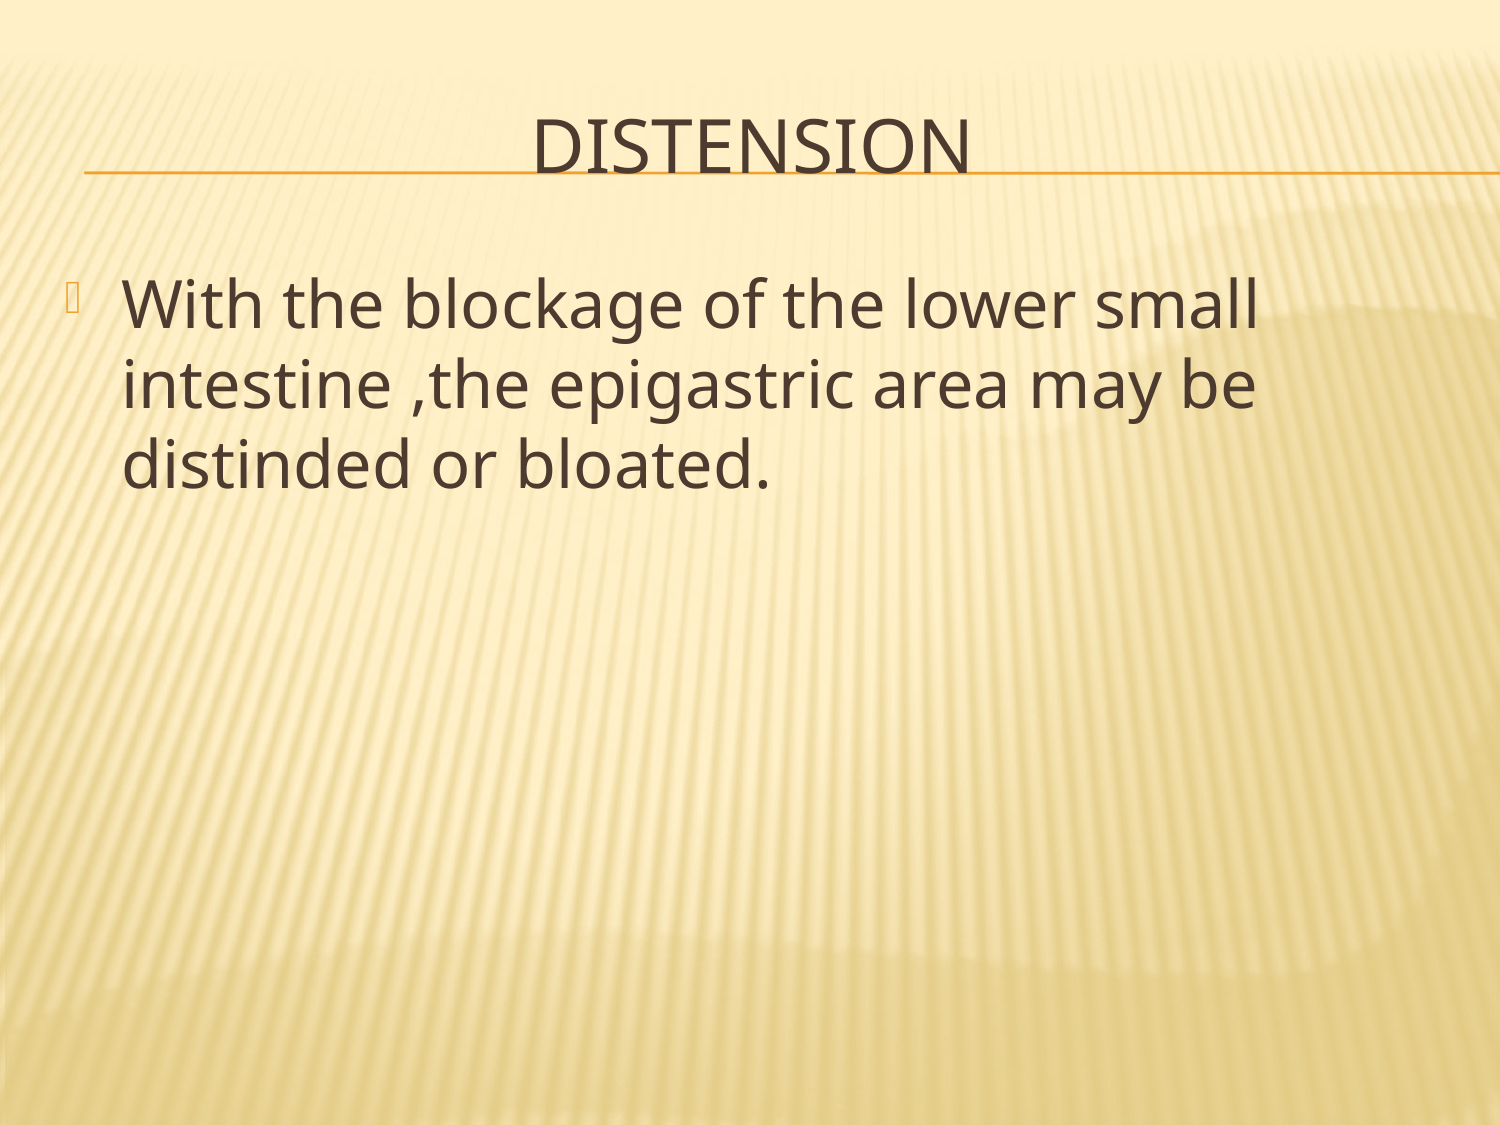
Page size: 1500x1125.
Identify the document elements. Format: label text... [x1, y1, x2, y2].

list With the blockage of the lower small intestine ,the epigastric area may be distinded or bloated. [50, 254, 1475, 998]
title Distension [50, 75, 1475, 213]
